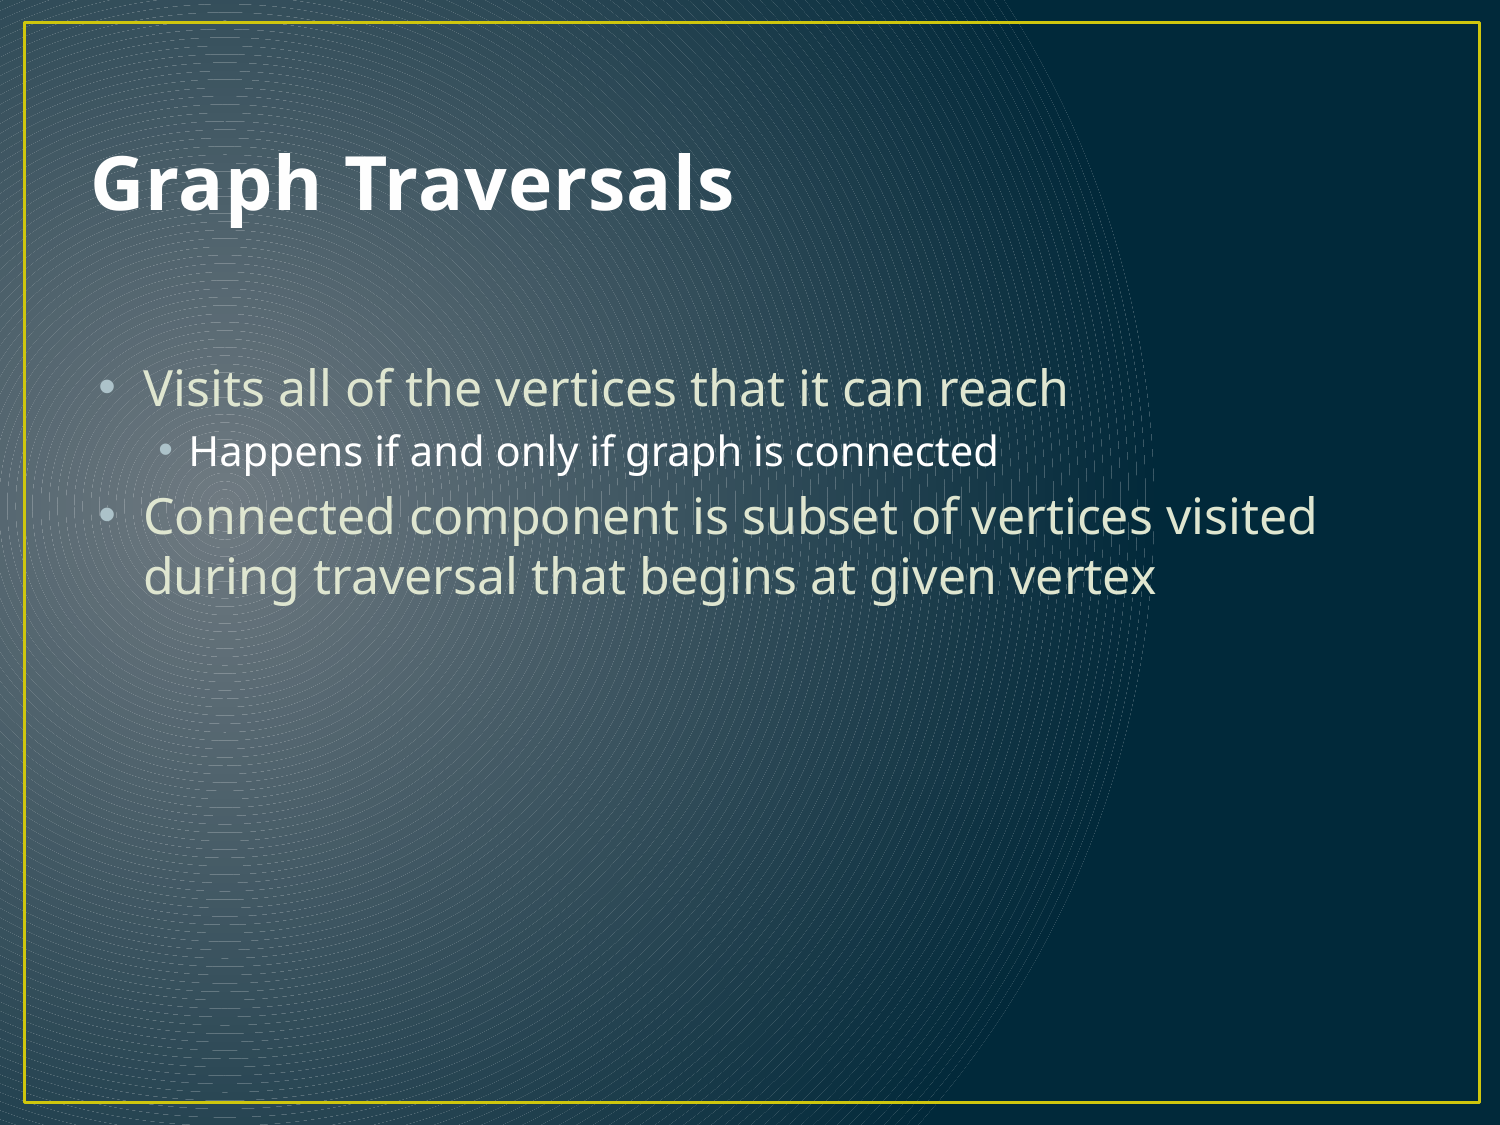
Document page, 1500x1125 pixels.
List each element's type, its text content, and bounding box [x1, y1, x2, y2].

title Graph Traversals [75, 45, 1425, 233]
list Visits all of the vertices that it can reach Happens if and only if graph is connected Connected component is subset of vertices visited during traversal that begins at given vertex [83, 348, 1469, 1038]
